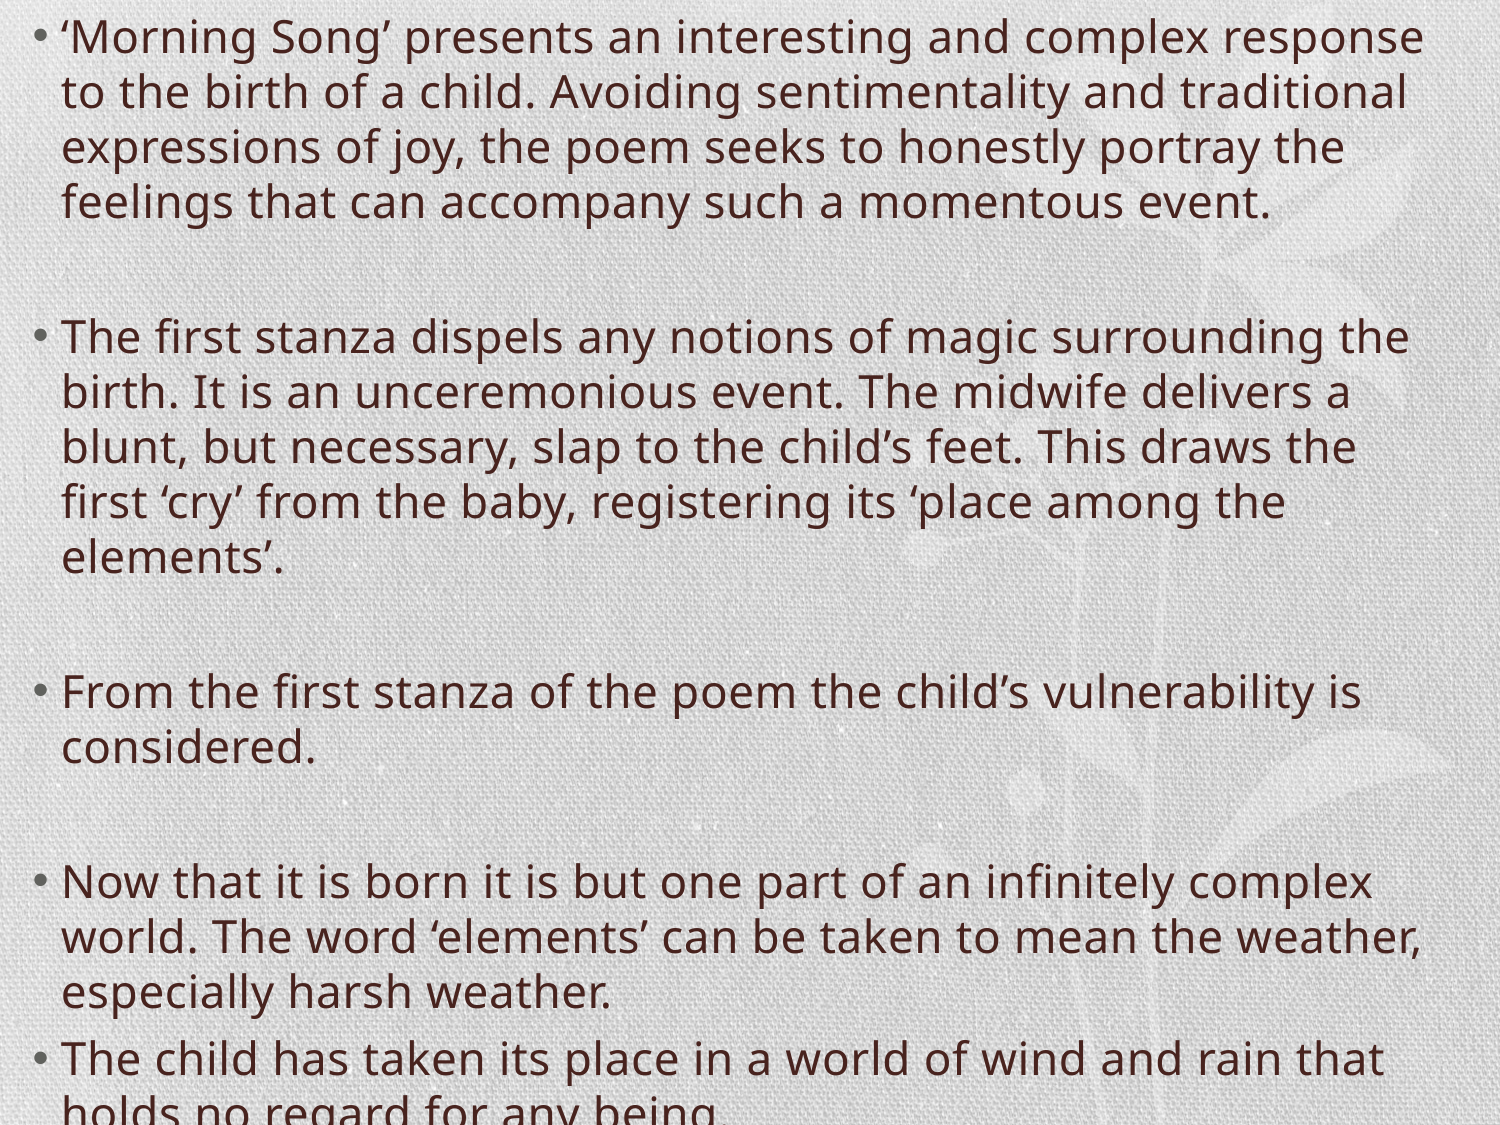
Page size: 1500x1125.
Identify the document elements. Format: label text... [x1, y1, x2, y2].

list ‘Morning Song’ presents an interesting and complex response to the birth of a child. Avoiding sentimentality and traditional expressions of joy, the poem seeks to honestly portray the feelings that can accompany such a momentous event. The first stanza dispels any notions of magic surrounding the birth. It is an unceremonious event. The midwife delivers a blunt, but necessary, slap to the child’s feet. This draws the first ‘cry’ from the baby, registering its ‘place among the elements’. From the first stanza of the poem the child’s vulnerability is considered. Now that it is born it is but one part of an infinitely complex world. The word ‘elements’ can be taken to mean the weather, especially harsh weather. The child has taken its place in a world of wind and rain that holds no regard for any being. [17, 0, 1455, 1012]
